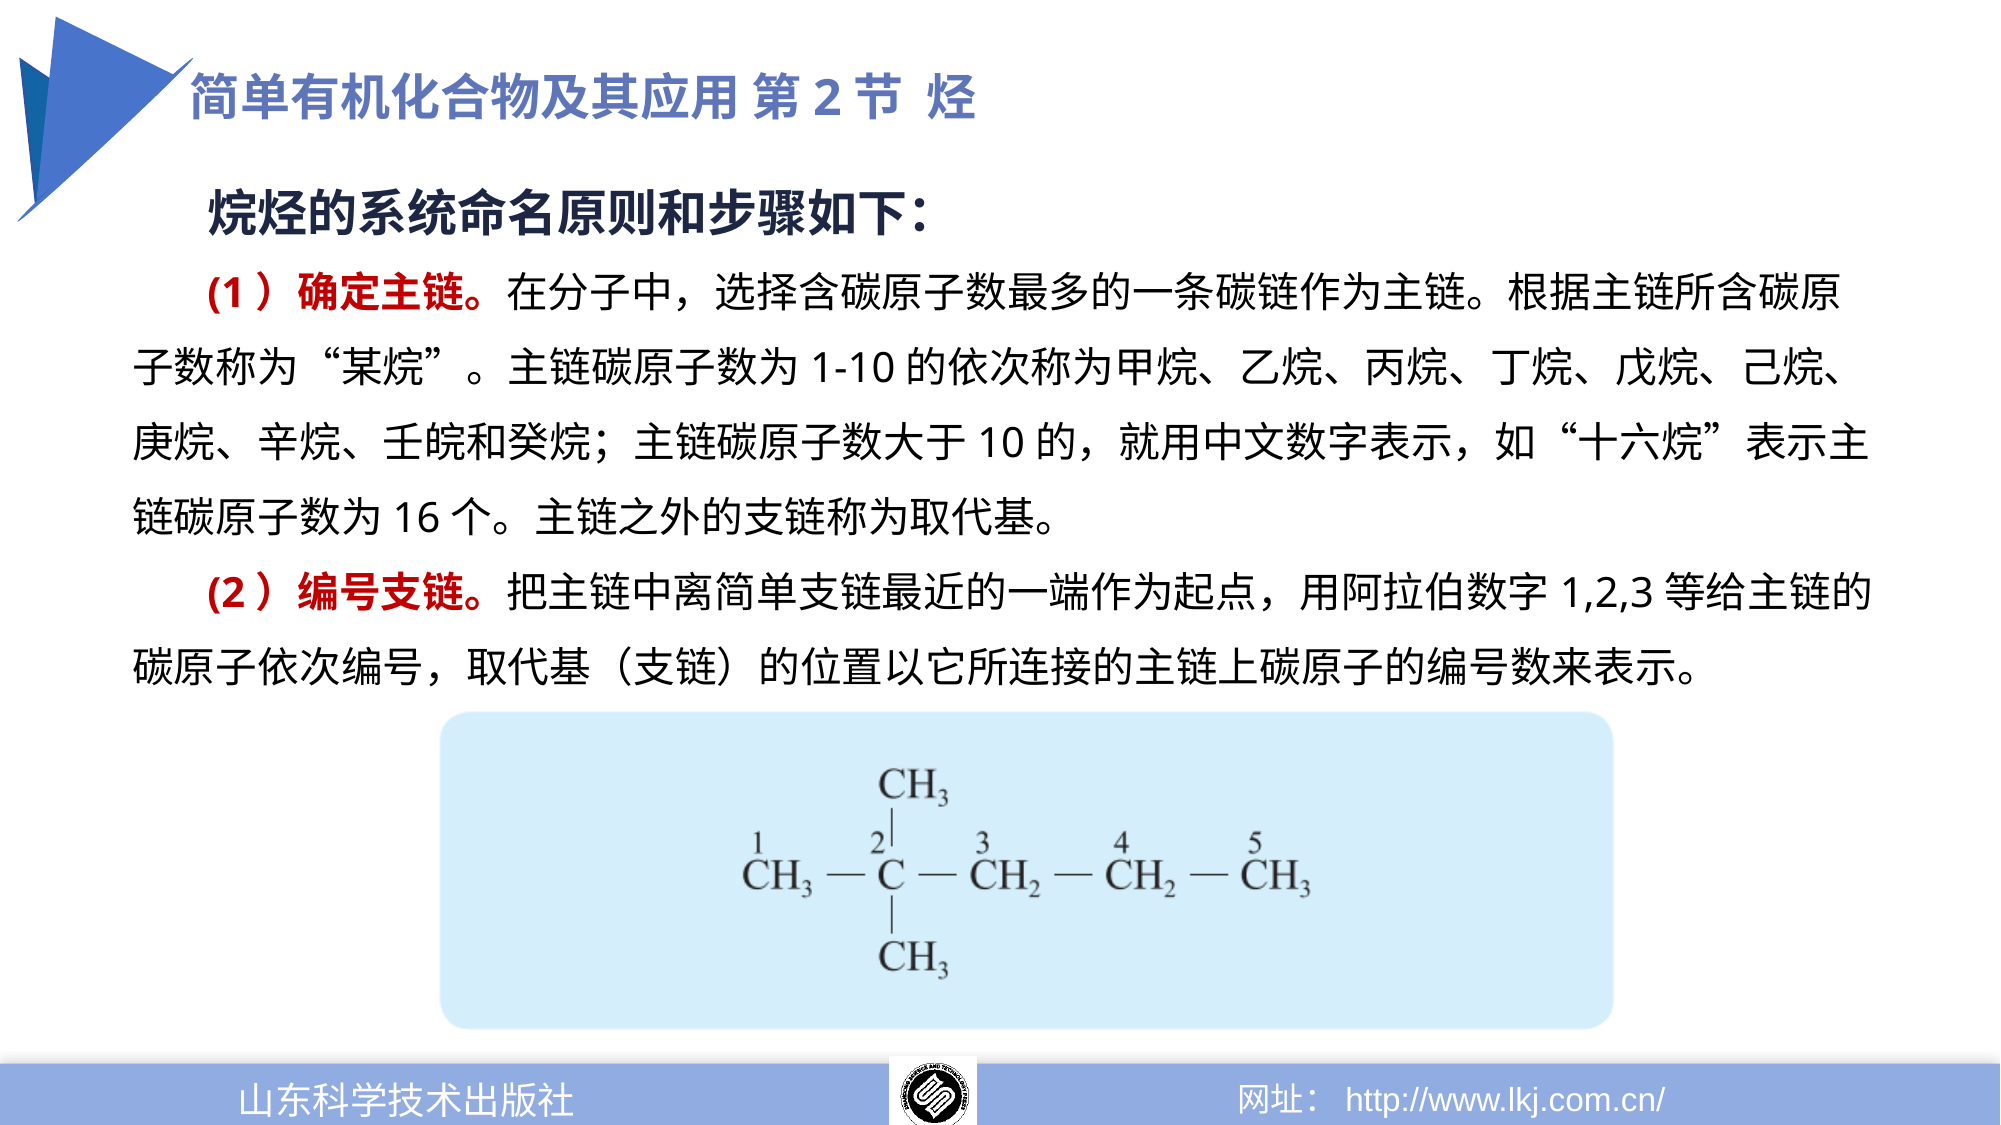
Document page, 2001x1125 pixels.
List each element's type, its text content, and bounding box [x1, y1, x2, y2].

picture [423, 698, 1622, 1035]
text_box 烷烃的系统命名原则和步骤如下： (1）确定主链。在分子中，选择含碳原子数最多的一条碳链作为主链。根据主链所含碳原子数称为“某烷”。主链碳原子数为1-10的依次称为甲烷、乙烷、丙烷、丁烷、戊烷、己烷、庚烷、辛烷、壬皖和癸烷；主链碳原子数大于10的，就用中文数字表示，如“十六烷”表示主链碳原子数为16个。主链之外的支链称为取代基。 (2）编号支链。把主链中离简单支链最近的一端作为起点，用阿拉伯数字1,2,3等给主链的碳原子依次编号，取代基（支链）的位置以它所连接的主链上碳原子的编号数来表示。 [117, 143, 1890, 774]
text_box 网址：http://www.lkj.com.cn/ [1222, 1070, 1890, 1125]
text_box 简单有机化合物及其应用 第2节 烃 [226, 58, 1534, 134]
picture [889, 1055, 978, 1125]
text_box [978, 1062, 2000, 1125]
text_box [0, 1062, 889, 1125]
text_box 山东科学技术出版社 [222, 1069, 889, 1125]
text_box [0, 29, 226, 182]
